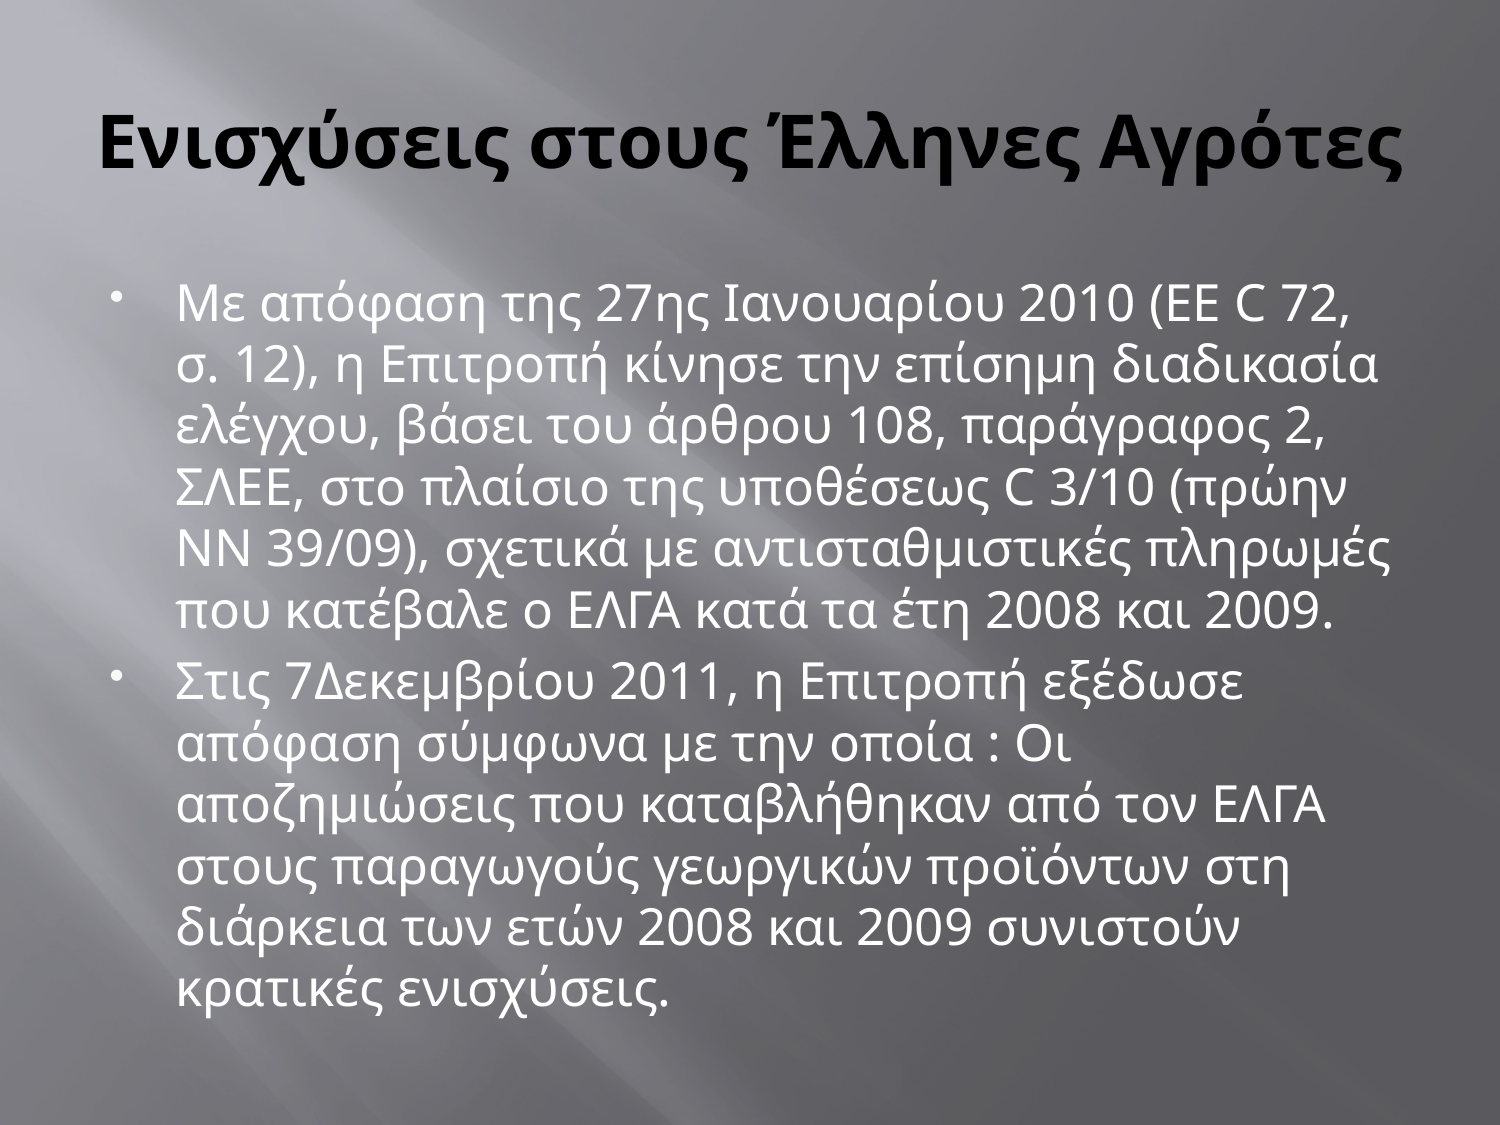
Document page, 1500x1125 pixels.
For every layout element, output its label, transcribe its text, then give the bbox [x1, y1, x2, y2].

list Με απόφαση της 27ης Ιανουαρίου 2010 (ΕΕ C 72, σ. 12), η Επιτροπή κίνησε την επίσημη διαδικασία ελέγχου, βάσει του άρθρου 108, παράγραφος 2, ΣΛΕΕ, στο πλαίσιο της υποθέσεως C 3/10 (πρώην NN 39/09), σχετικά με αντισταθμιστικές πληρωμές που κατέβαλε ο ΕΛΓΑ κατά τα έτη 2008 και 2009. Στις 7Δεκεμβρίου 2011, η Επιτροπή εξέδωσε απόφαση σύμφωνα με την οποία : Οι αποζημιώσεις που καταβλήθηκαν από τον ΕΛΓΑ στους παραγωγούς γεωργικών προϊόντων στη διάρκεια των ετών 2008 και 2009 συνιστούν κρατικές ενισχύσεις. [75, 262, 1425, 1035]
title Ενισχύσεις στους Έλληνες Αγρότες [75, 45, 1425, 233]
